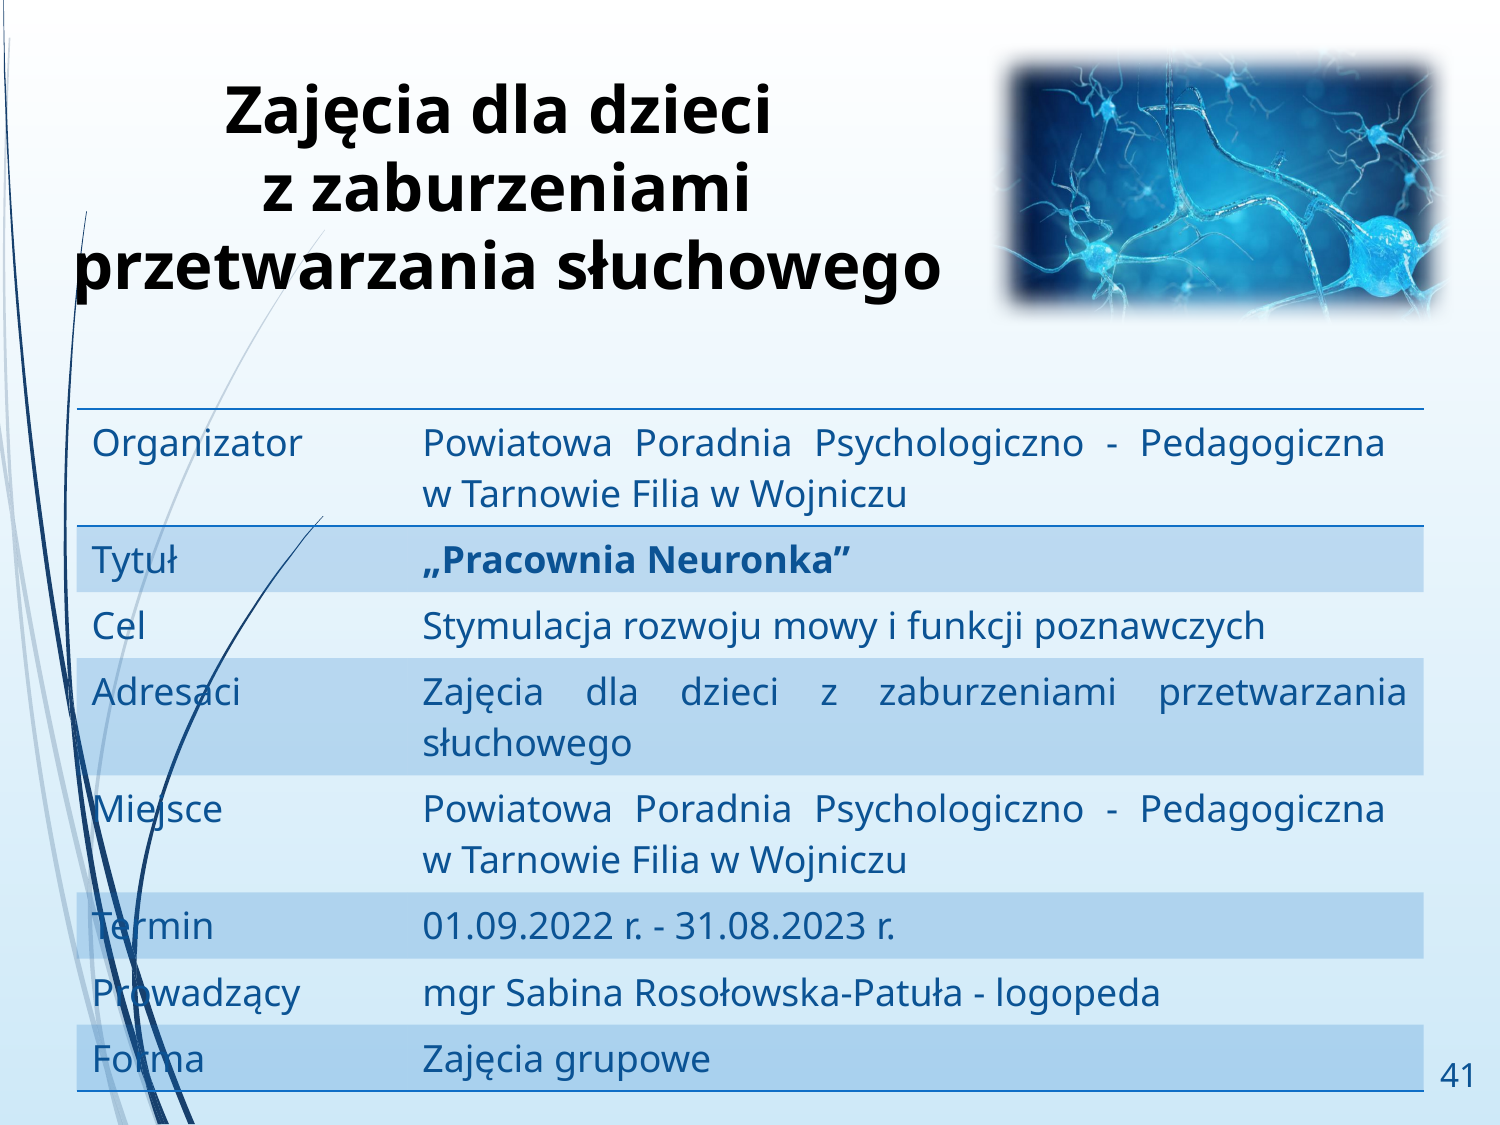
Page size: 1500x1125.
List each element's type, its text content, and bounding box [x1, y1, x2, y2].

table_cell Zajęcia grupowe [407, 1025, 1424, 1090]
table_cell Miejsce [77, 775, 407, 892]
table_cell Adresaci [77, 658, 407, 775]
table_cell Forma [77, 1025, 407, 1090]
table_cell 01.09.2022 r. - 31.08.2023 r. [407, 892, 1424, 959]
table_cell mgr Sabina Rosołowska-Patuła - logopeda [407, 959, 1424, 1025]
table_cell Tytuł [77, 527, 407, 592]
table_cell Termin [77, 892, 407, 959]
table_cell Powiatowa Poradnia Psychologiczno - Pedagogiczna w Tarnowie Filia w Wojniczu [407, 775, 1424, 892]
table_cell „Pracownia Neuronka” [407, 527, 1424, 592]
slide_number 41 [1397, 1046, 1494, 1107]
picture [985, 42, 1455, 327]
table_cell Cel [77, 592, 407, 658]
title Zajęcia dla dzieci z zaburzeniami przetwarzania słuchowego [53, 60, 963, 368]
table_cell Zajęcia dla dzieci z zaburzeniami przetwarzania słuchowego [407, 658, 1424, 775]
table_header Organizator [77, 410, 407, 525]
table_header Powiatowa Poradnia Psychologiczno - Pedagogiczna w Tarnowie Filia w Wojniczu [407, 410, 1424, 525]
table_cell Prowadzący [77, 959, 407, 1025]
table_cell Stymulacja rozwoju mowy i funkcji poznawczych [407, 592, 1424, 658]
